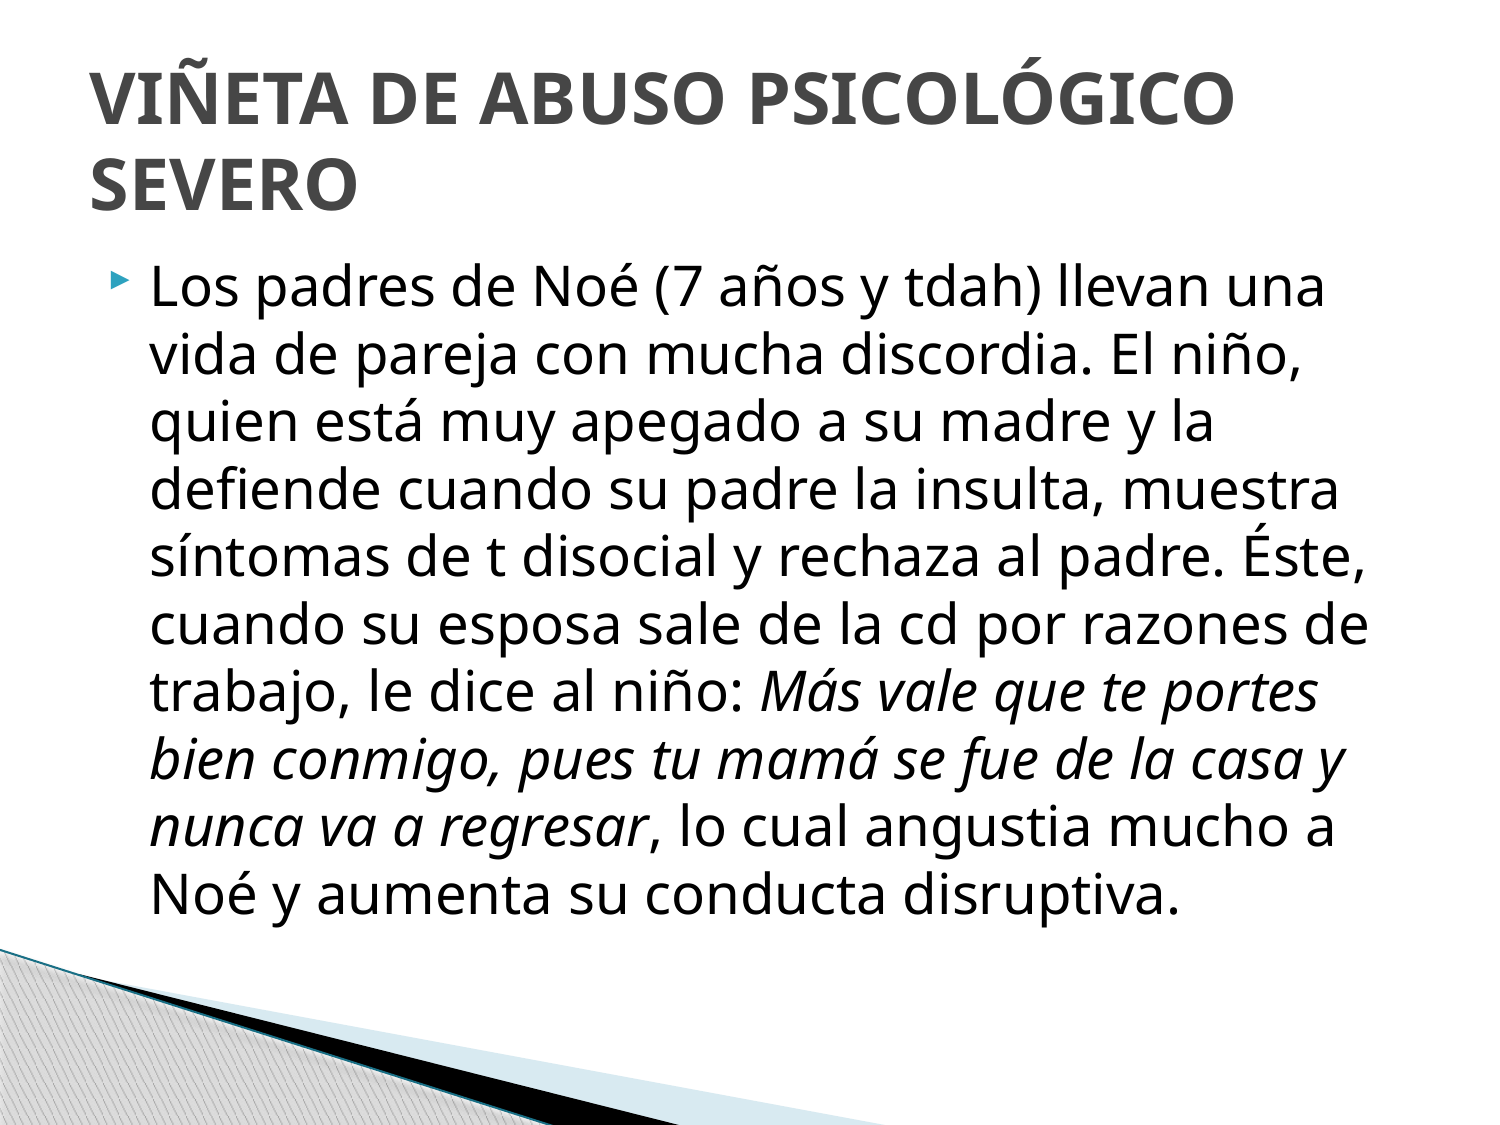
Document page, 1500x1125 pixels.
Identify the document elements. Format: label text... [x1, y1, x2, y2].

title VIÑETA DE ABUSO PSICOLÓGICO SEVERO [75, 45, 1425, 233]
list Los padres de Noé (7 años y tdah) llevan una vida de pareja con mucha discordia. El niño, quien está muy apegado a su madre y la defiende cuando su padre la insulta, muestra síntomas de t disocial y rechaza al padre. Éste, cuando su esposa sale de la cd por razones de trabajo, le dice al niño: Más vale que te portes bien conmigo, pues tu mamá se fue de la casa y nunca va a regresar, lo cual angustia mucho a Noé y aumenta su conducta disruptiva. [75, 243, 1425, 986]
